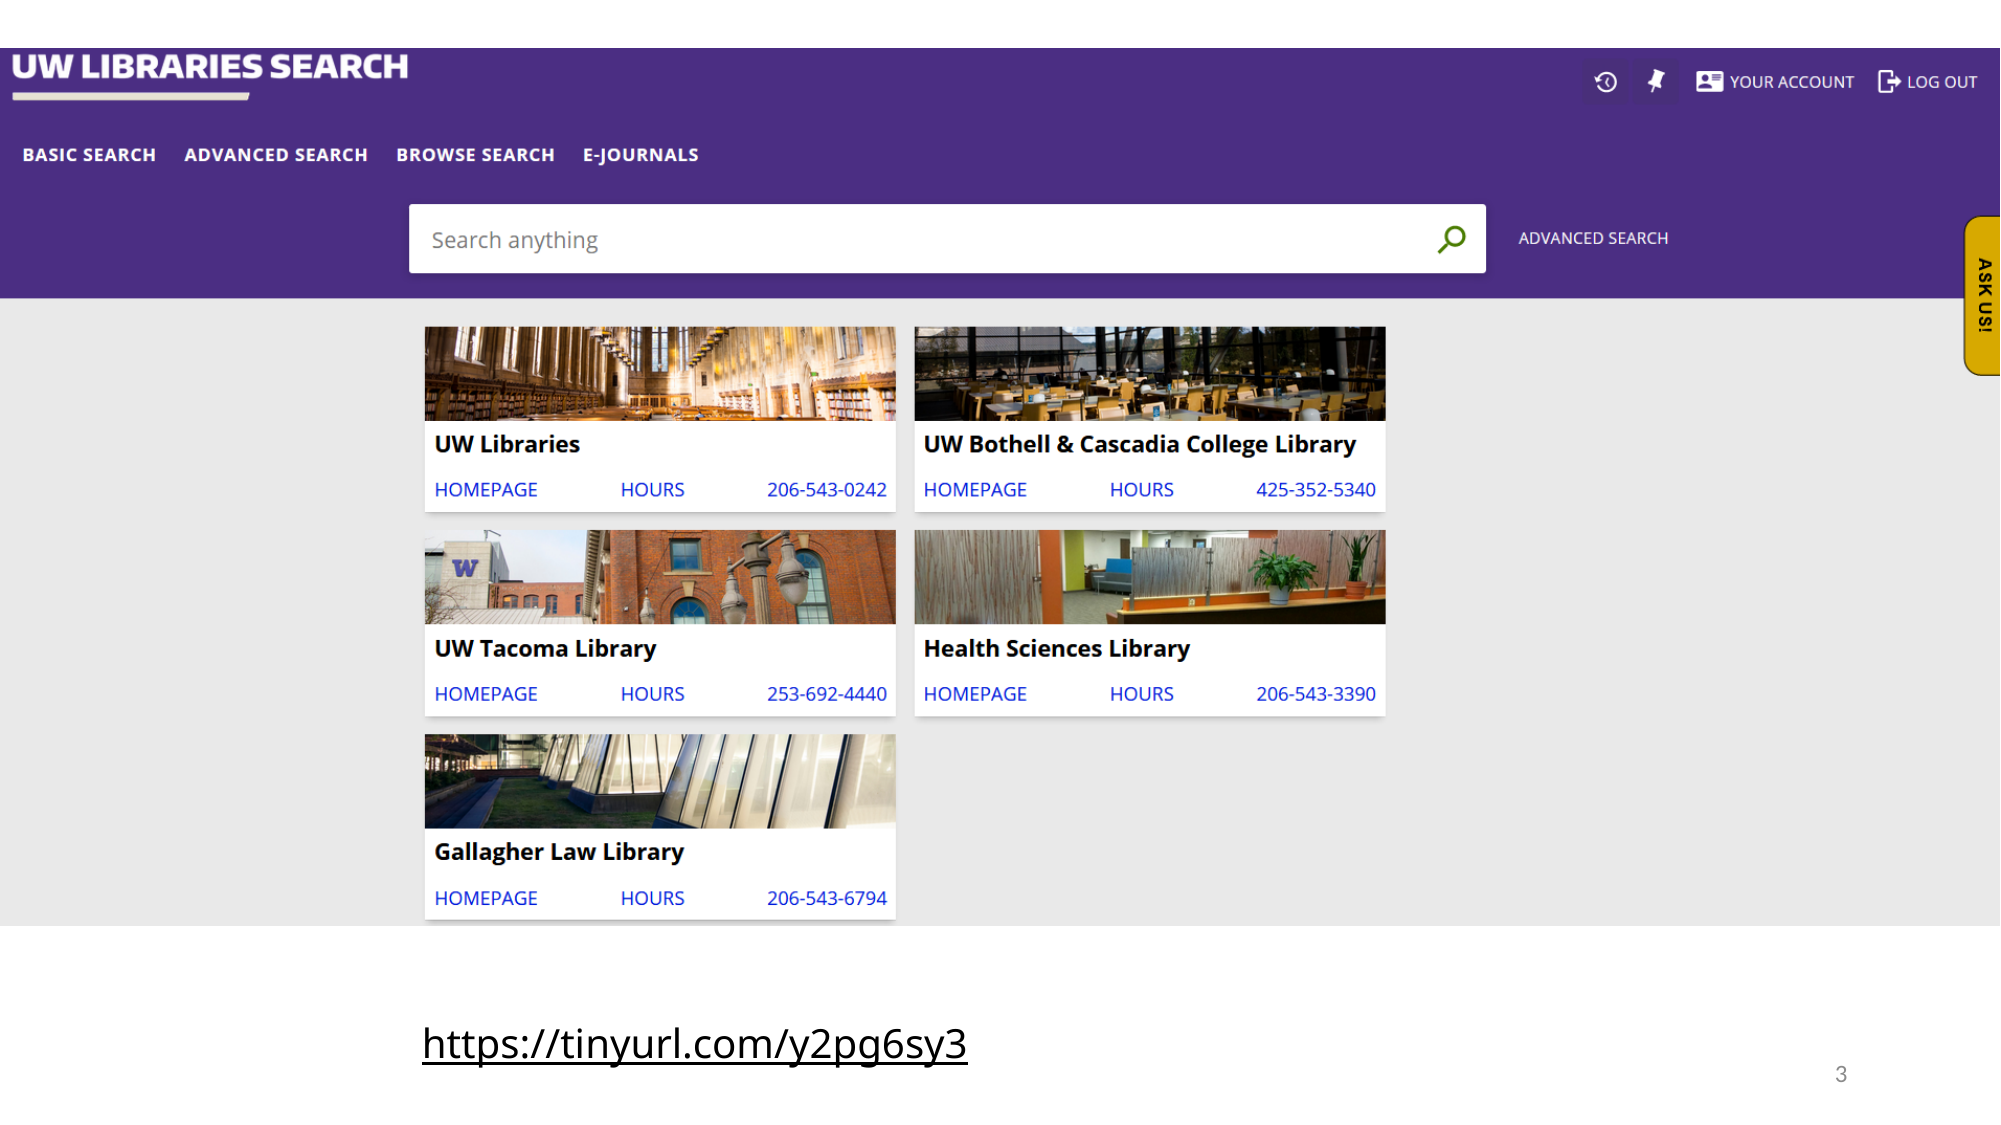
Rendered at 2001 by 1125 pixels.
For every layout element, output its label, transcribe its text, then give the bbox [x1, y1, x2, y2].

picture [0, 48, 2000, 926]
slide_number 3 [1412, 1042, 1863, 1103]
title https://tinyurl.com/y2pg6sy3 [406, 1011, 1494, 1125]
